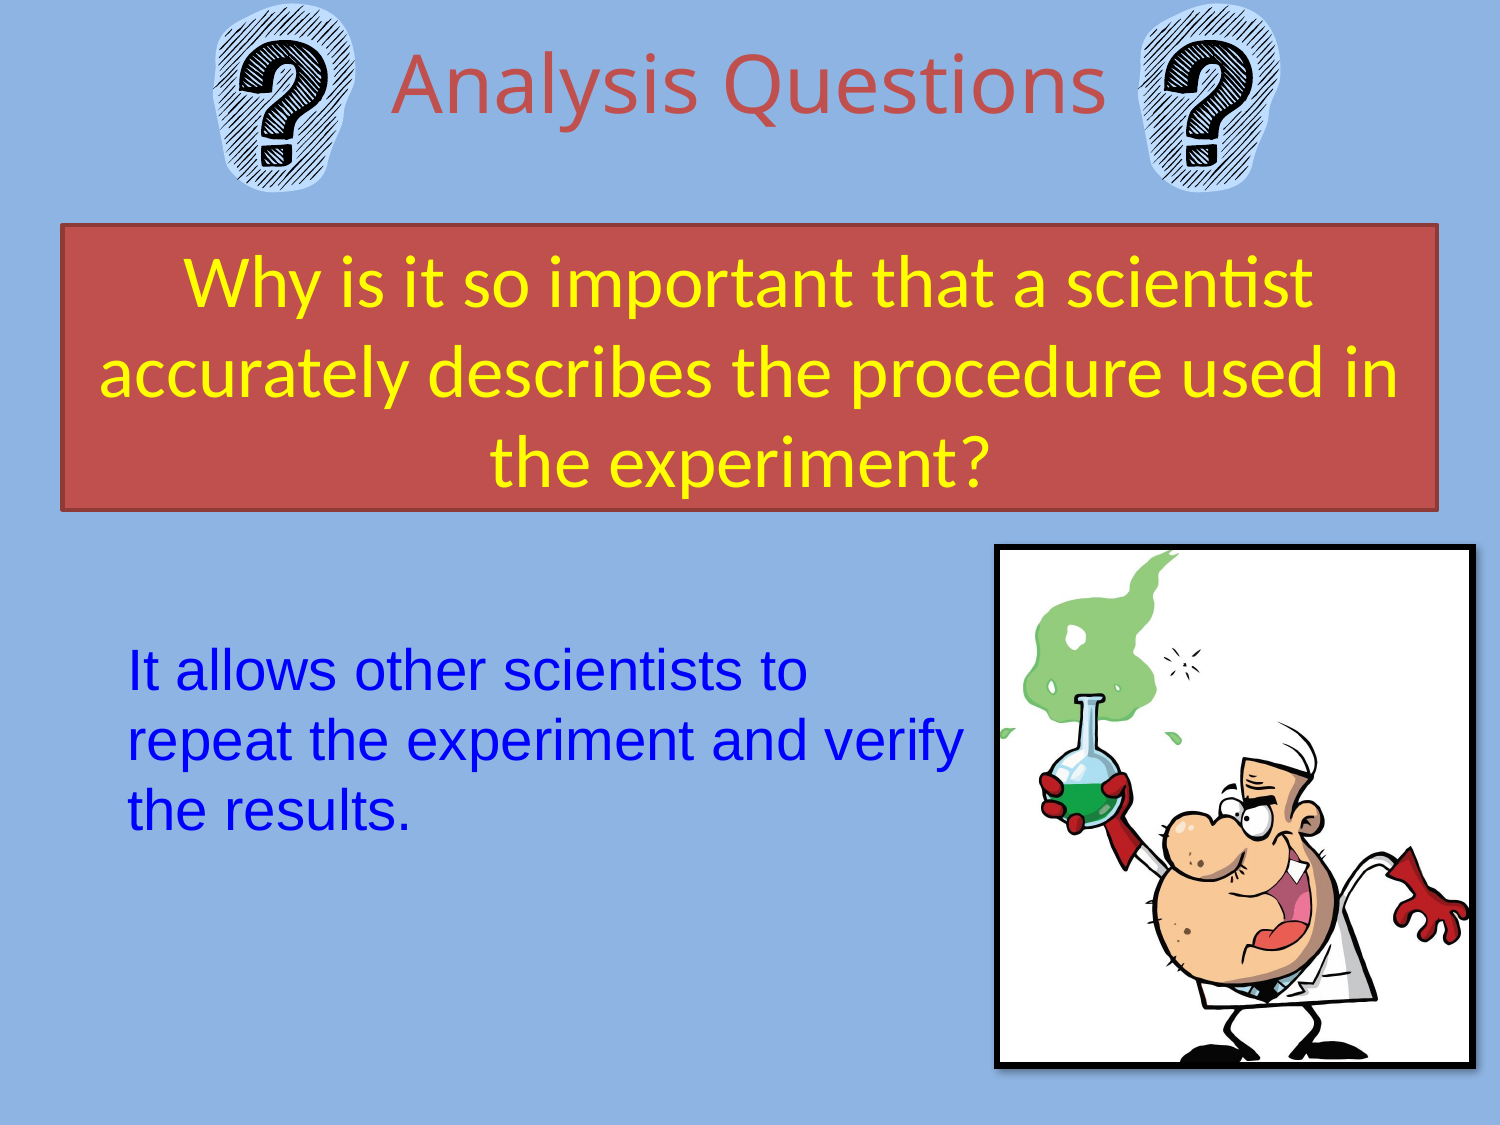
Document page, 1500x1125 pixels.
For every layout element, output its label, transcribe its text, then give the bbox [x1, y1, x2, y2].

text_box Analysis Questions [363, 24, 1132, 138]
text_box Why is it so important that a scientist accurately describes the procedure used in the experiment? [60, 223, 1439, 512]
text_box It allows other scientists to repeat the experiment and verify the results. [112, 624, 992, 850]
picture [1137, 0, 1284, 193]
picture [212, 0, 359, 193]
picture [999, 549, 1470, 1063]
